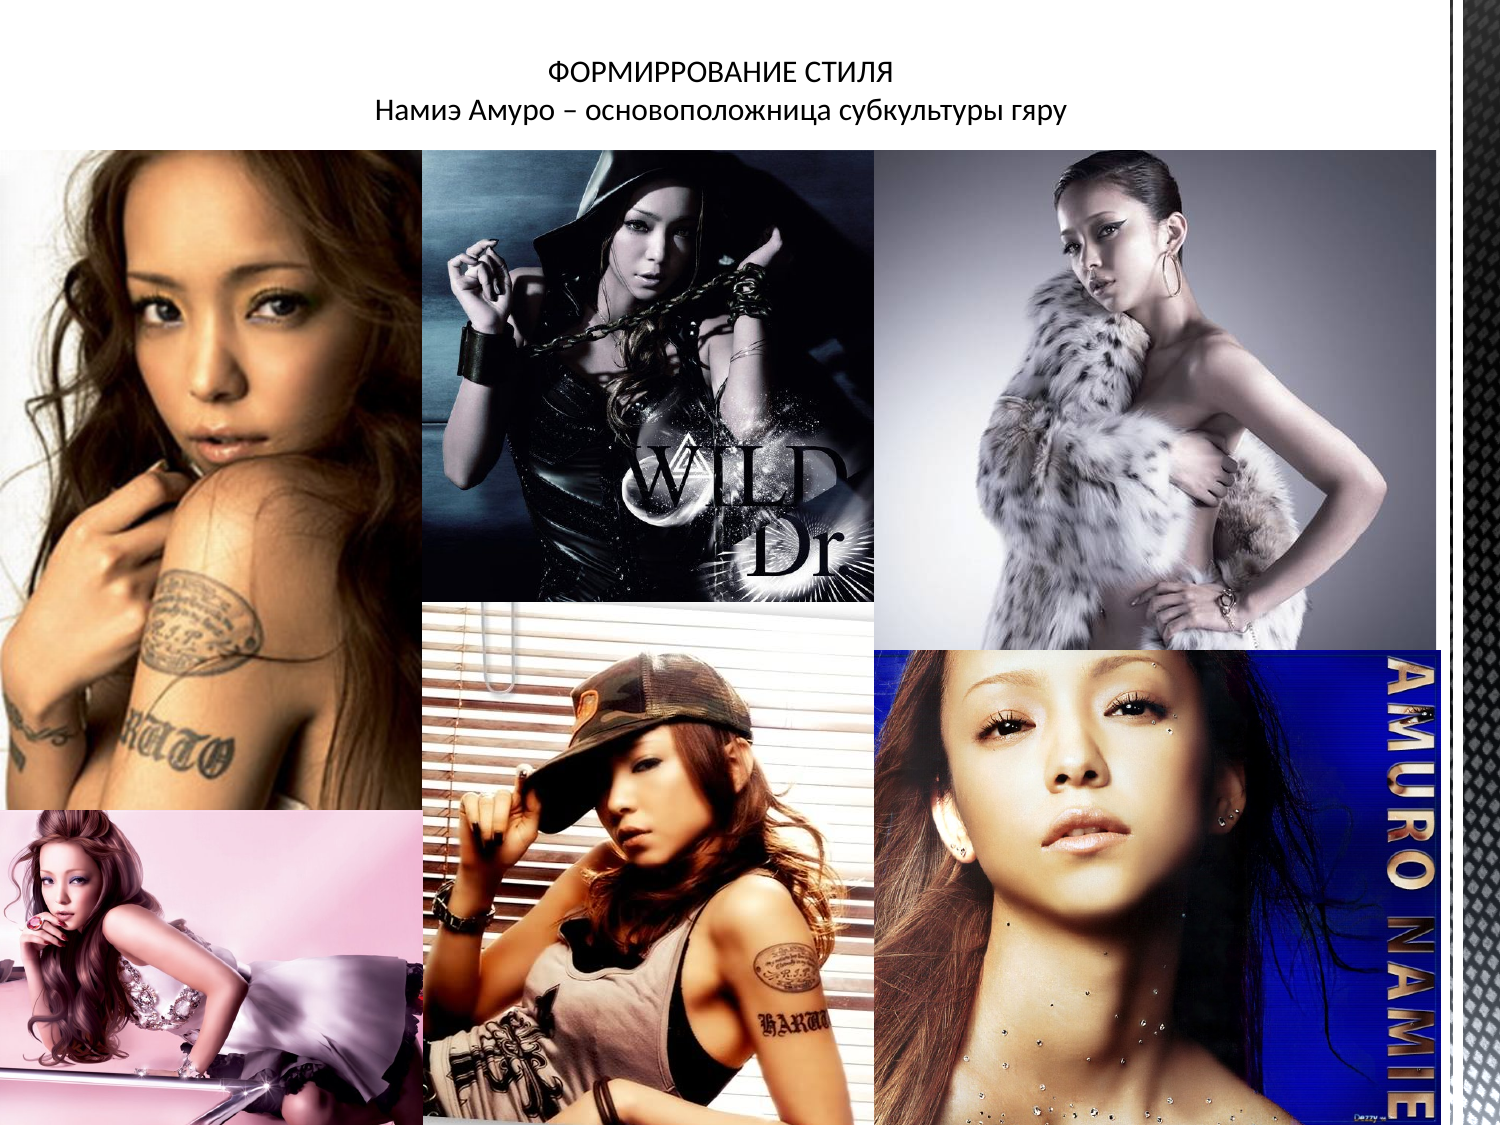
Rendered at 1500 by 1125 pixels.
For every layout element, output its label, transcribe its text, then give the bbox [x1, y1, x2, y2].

picture [0, 149, 1441, 1125]
picture [1447, 0, 1500, 1125]
title ФОРМИРРОВАНИЕ СТИЛЯ Намиэ Амуро – основоположница субкультуры гяру [29, 42, 1413, 148]
